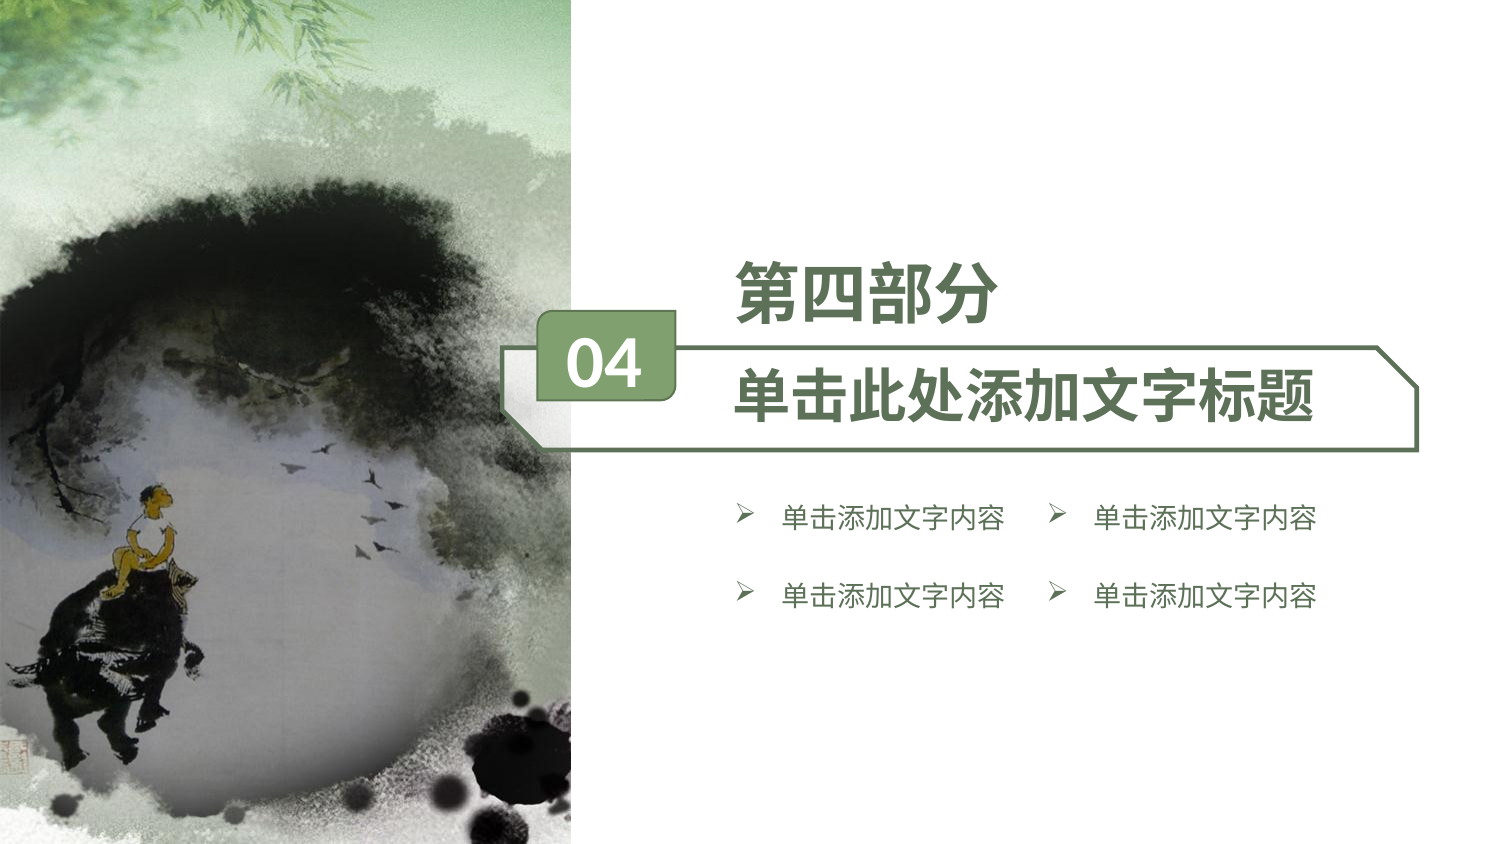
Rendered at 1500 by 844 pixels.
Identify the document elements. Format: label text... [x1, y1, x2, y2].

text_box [537, 305, 676, 412]
text_box 第四部分 [718, 244, 1016, 340]
text_box 单击此处添加文字标题 [717, 351, 1374, 437]
text_box 单击添加文字内容 [1031, 571, 1333, 620]
picture [0, 0, 571, 844]
text_box [571, 346, 1418, 452]
text_box 单击添加文字内容 [719, 492, 1021, 542]
text_box 单击添加文字内容 [719, 571, 1021, 620]
text_box 单击添加文字内容 [1031, 492, 1333, 542]
